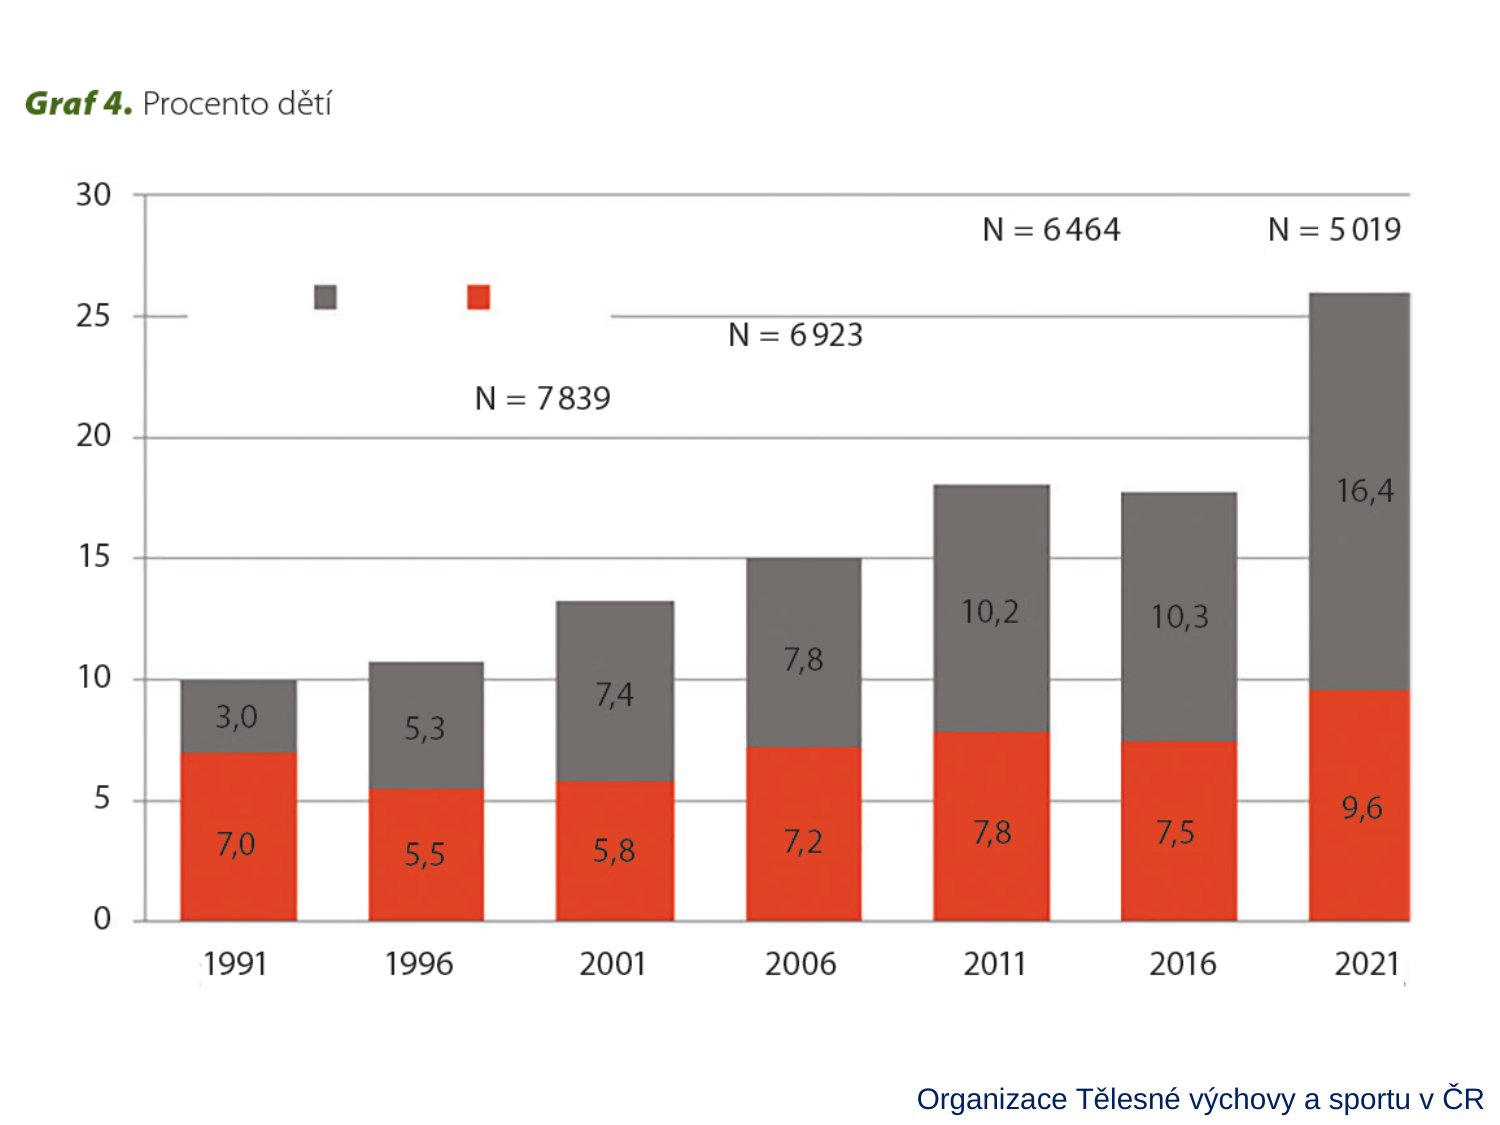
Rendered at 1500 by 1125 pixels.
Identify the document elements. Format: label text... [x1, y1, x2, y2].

text_box Organizace Tělesné výchovy a sportu v ČR [792, 1072, 1500, 1124]
picture [0, 42, 1500, 1031]
